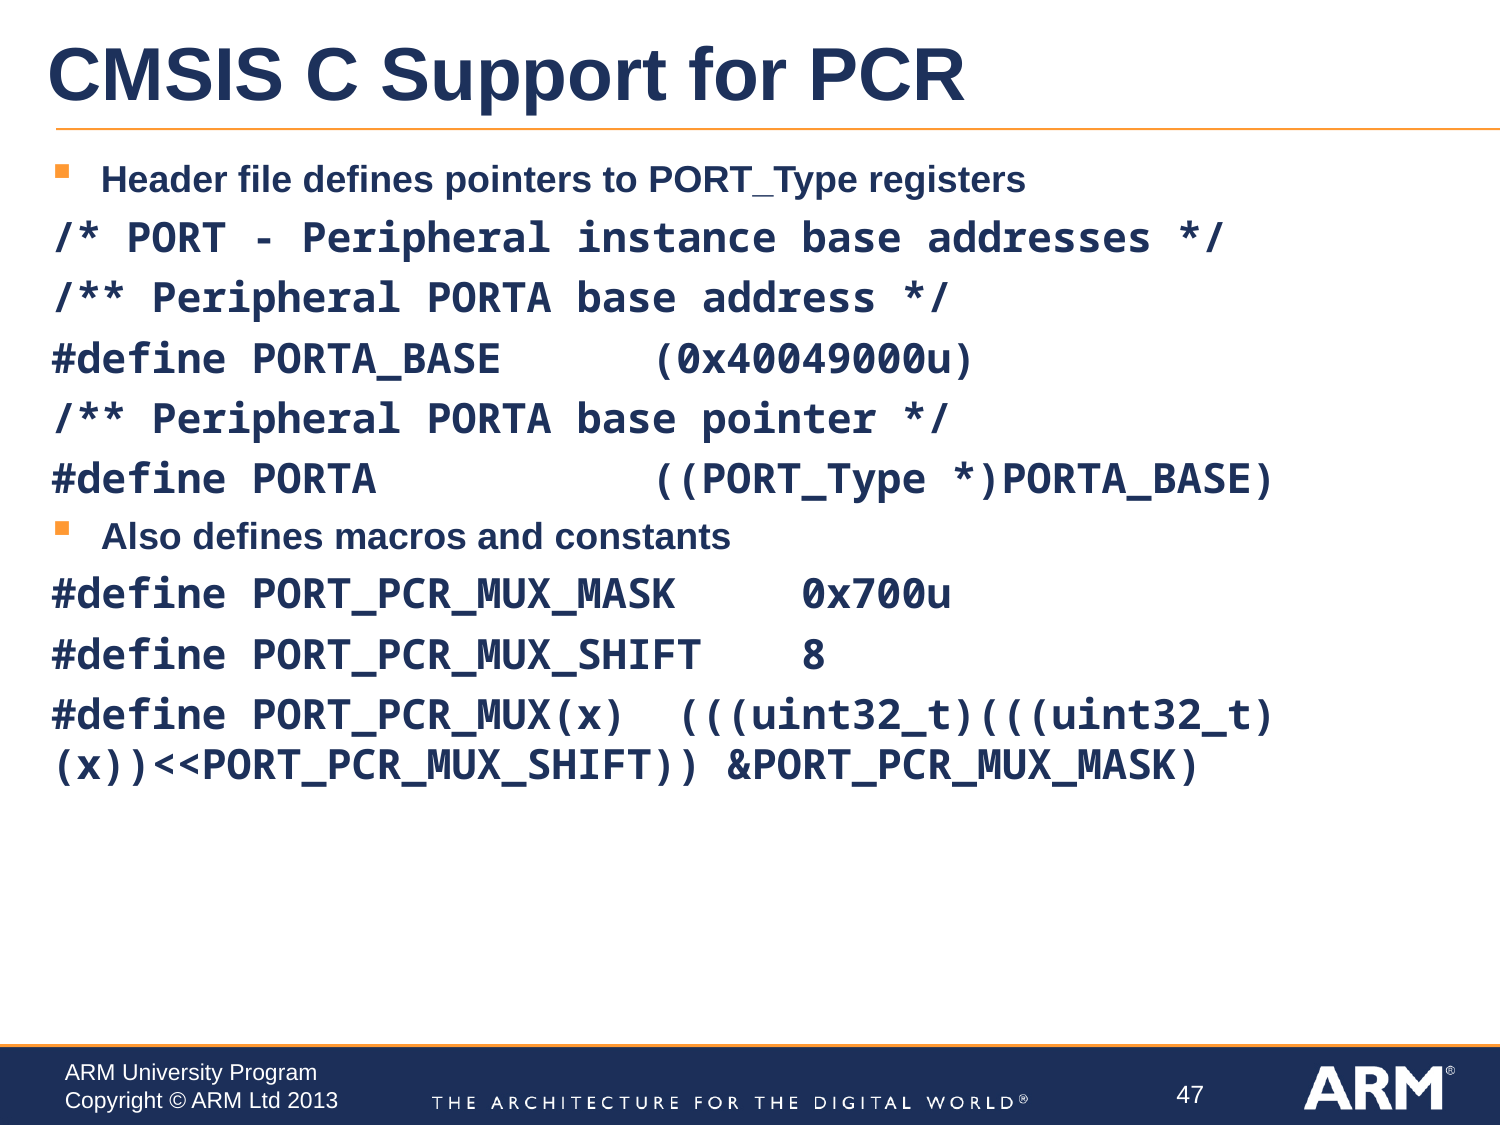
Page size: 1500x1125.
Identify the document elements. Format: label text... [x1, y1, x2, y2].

picture [0, 1048, 1500, 1125]
title CMSIS C Support for PCR [34, 1, 1500, 141]
list Header file defines pointers to PORT_Type registers /* PORT - Peripheral instance base addresses */ /** Peripheral PORTA base address */ #define PORTA_BASE (0x40049000u) /** Peripheral PORTA base pointer */ #define PORTA ((PORT_Type *)PORTA_BASE) Also defines macros and constants #define PORT_PCR_MUX_MASK 0x700u #define PORT_PCR_MUX_SHIFT 8 #define PORT_PCR_MUX(x) (((uint32_t)(((uint32_t)(x))<<PORT_PCR_MUX_SHIFT)) &PORT_PCR_MUX_MASK) [38, 148, 1500, 1039]
